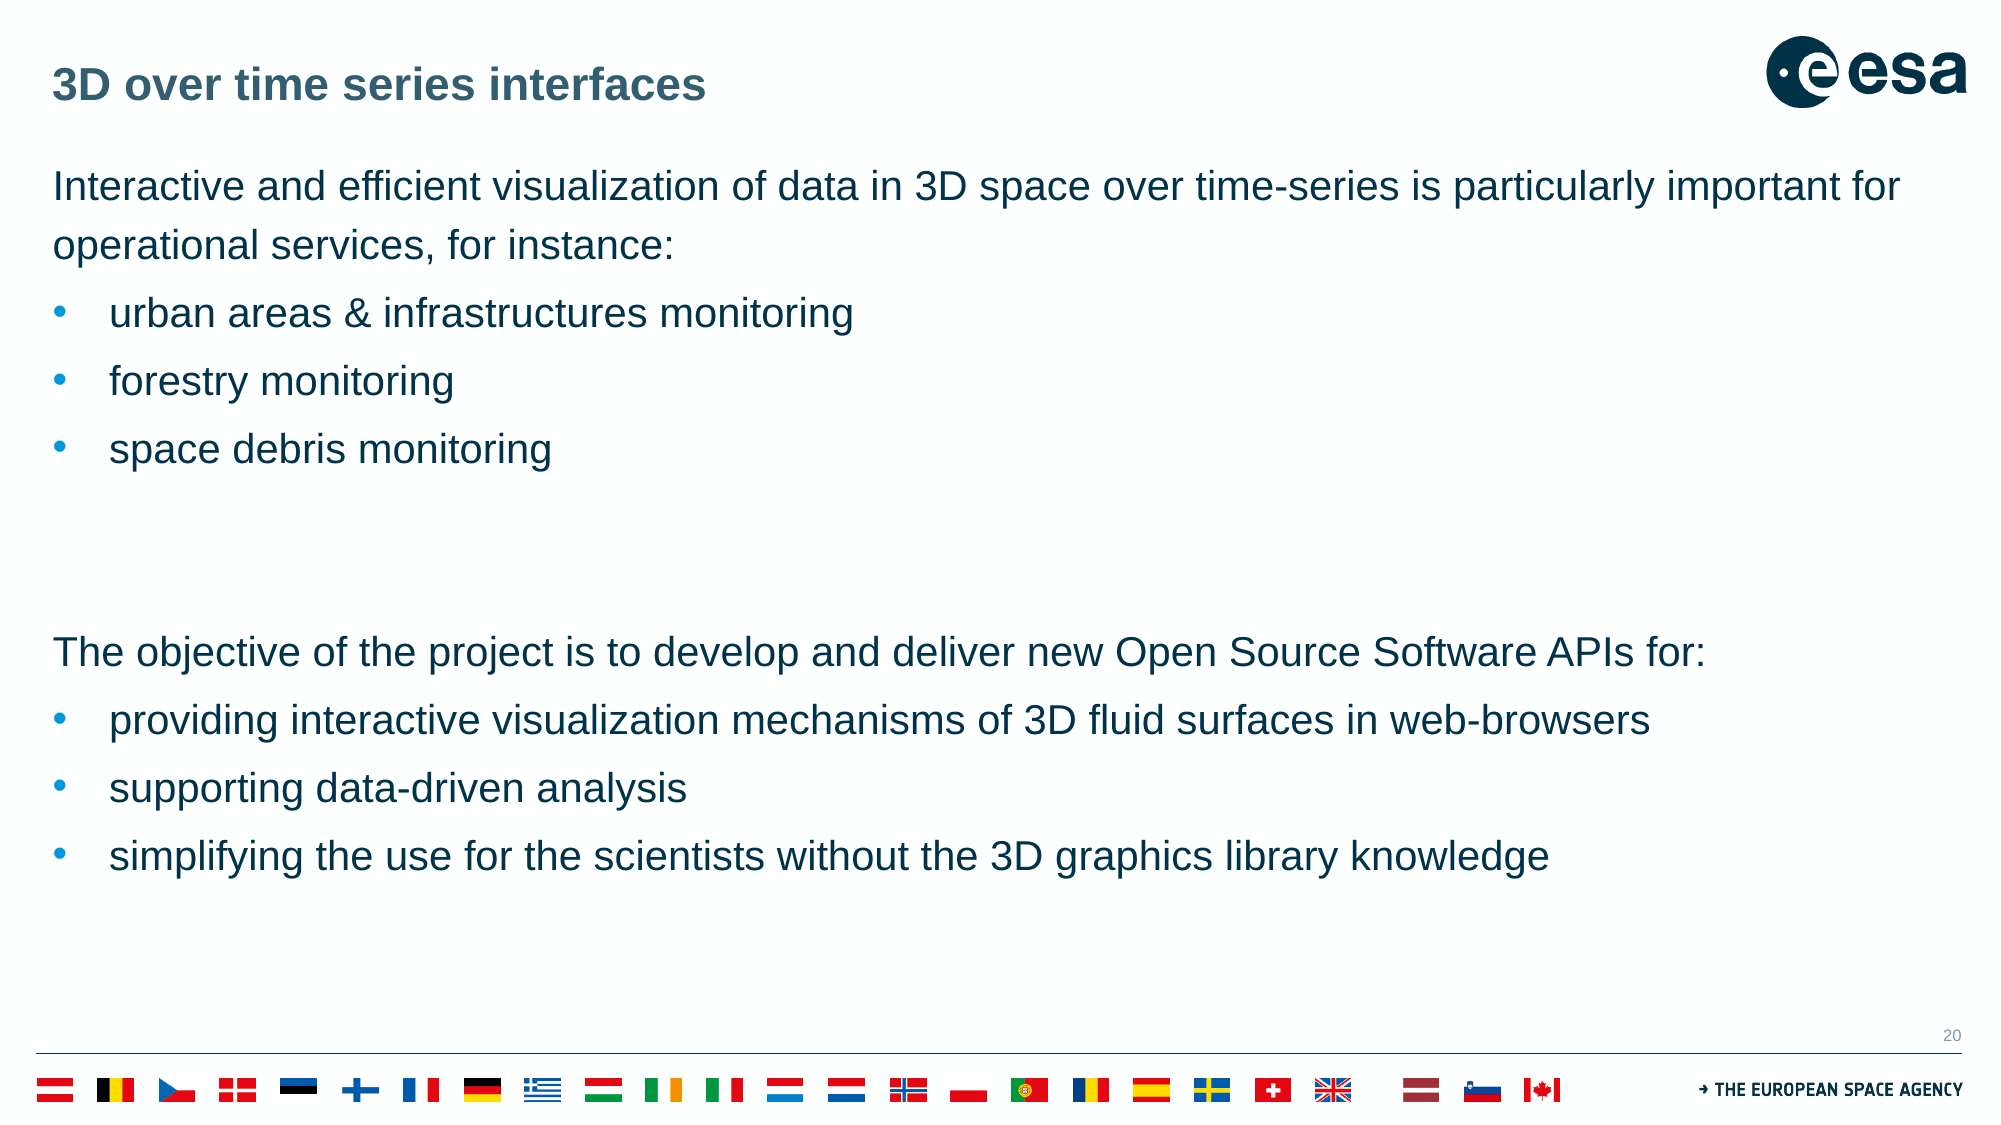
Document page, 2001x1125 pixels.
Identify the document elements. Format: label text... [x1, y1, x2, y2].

picture [1194, 1078, 1230, 1102]
picture [403, 1078, 439, 1102]
picture [645, 1078, 682, 1102]
title 3D over time series interfaces [52, 46, 1229, 141]
picture [1403, 1078, 1439, 1102]
picture [706, 1078, 743, 1102]
picture [1011, 1078, 1048, 1102]
picture [524, 1078, 561, 1102]
picture [1073, 1078, 1109, 1102]
picture [1694, 0, 2001, 180]
list Interactive and efficient visualization of data in 3D space over time-series is particularly important for operational services, for instance: urban areas & infrastructures monitoring forestry monitoring space debris monitoring The objective of the project is to develop and deliver new Open Source Software APIs for: providing interactive visualization mechanisms of 3D fluid surfaces in web-browsers supporting data-driven analysis simplifying the use for the scientists without the 3D graphics library knowledge [37, 141, 1952, 1018]
picture [464, 1078, 501, 1102]
picture [159, 1078, 195, 1102]
picture [950, 1078, 987, 1102]
picture [767, 1078, 803, 1102]
picture [1464, 1078, 1501, 1102]
picture [1133, 1078, 1170, 1102]
picture [280, 1078, 317, 1102]
picture [219, 1078, 256, 1102]
picture [828, 1078, 865, 1102]
picture [37, 1078, 73, 1102]
picture [890, 1078, 927, 1102]
picture [1315, 1078, 1351, 1102]
picture [1524, 1078, 1560, 1102]
picture [97, 1078, 134, 1102]
picture [342, 1078, 379, 1102]
picture [1255, 1078, 1291, 1102]
picture [1696, 1080, 1966, 1098]
picture [585, 1078, 622, 1102]
